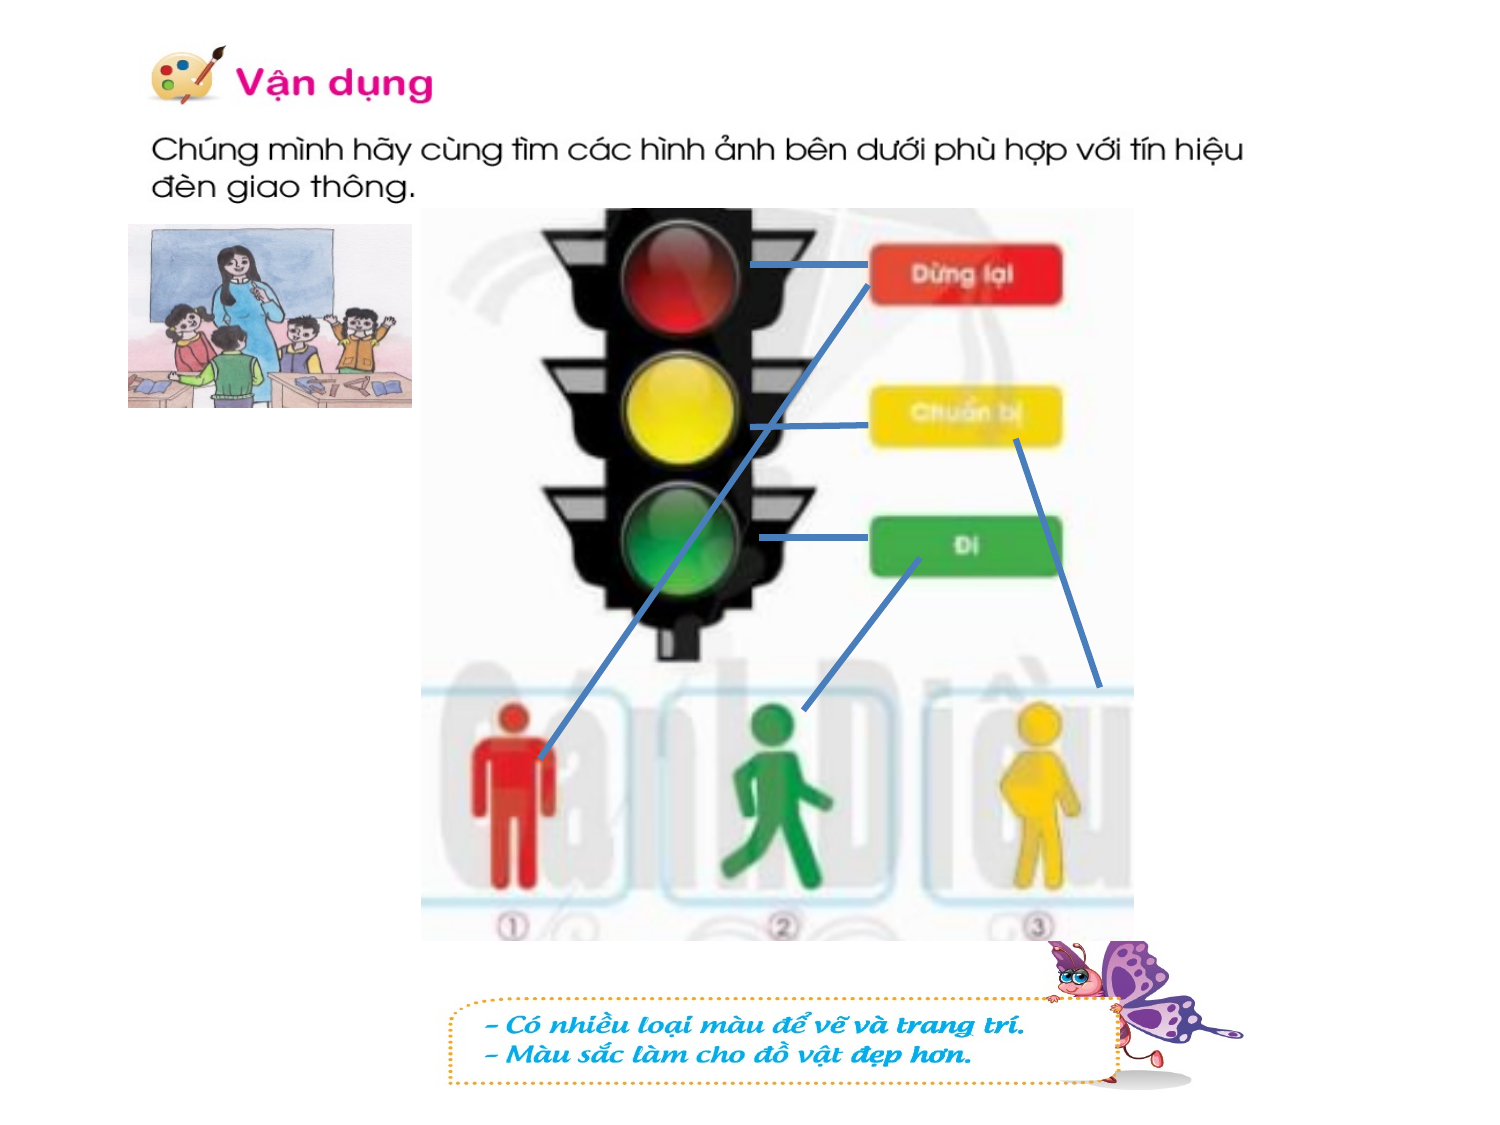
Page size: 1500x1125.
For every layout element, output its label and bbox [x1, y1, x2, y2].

text_box [539, 284, 869, 760]
picture [138, 42, 1252, 1118]
picture [127, 224, 417, 408]
text_box [1015, 438, 1101, 688]
text_box [803, 557, 921, 711]
